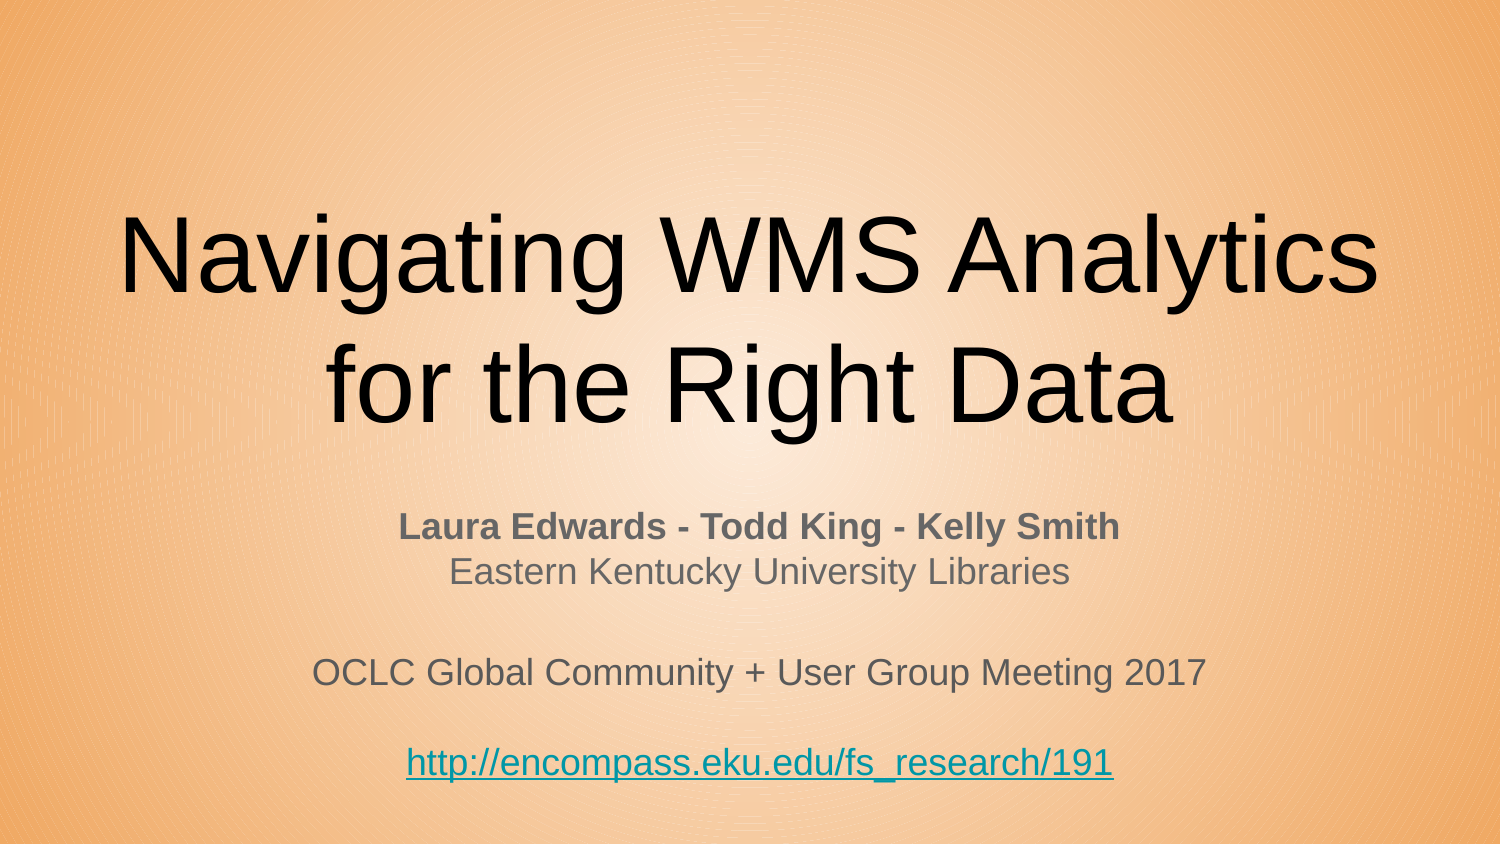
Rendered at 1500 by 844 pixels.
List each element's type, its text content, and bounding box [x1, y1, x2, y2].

subtitle OCLC Global Community + User Group Meeting 2017 http://encompass.eku.edu/fs_research/191 [60, 633, 1459, 825]
text_box Laura Edwards - Todd King - Kelly Smith Eastern Kentucky University Libraries [119, 487, 1401, 634]
title Navigating WMS Analytics for the Right Data [51, 122, 1449, 459]
